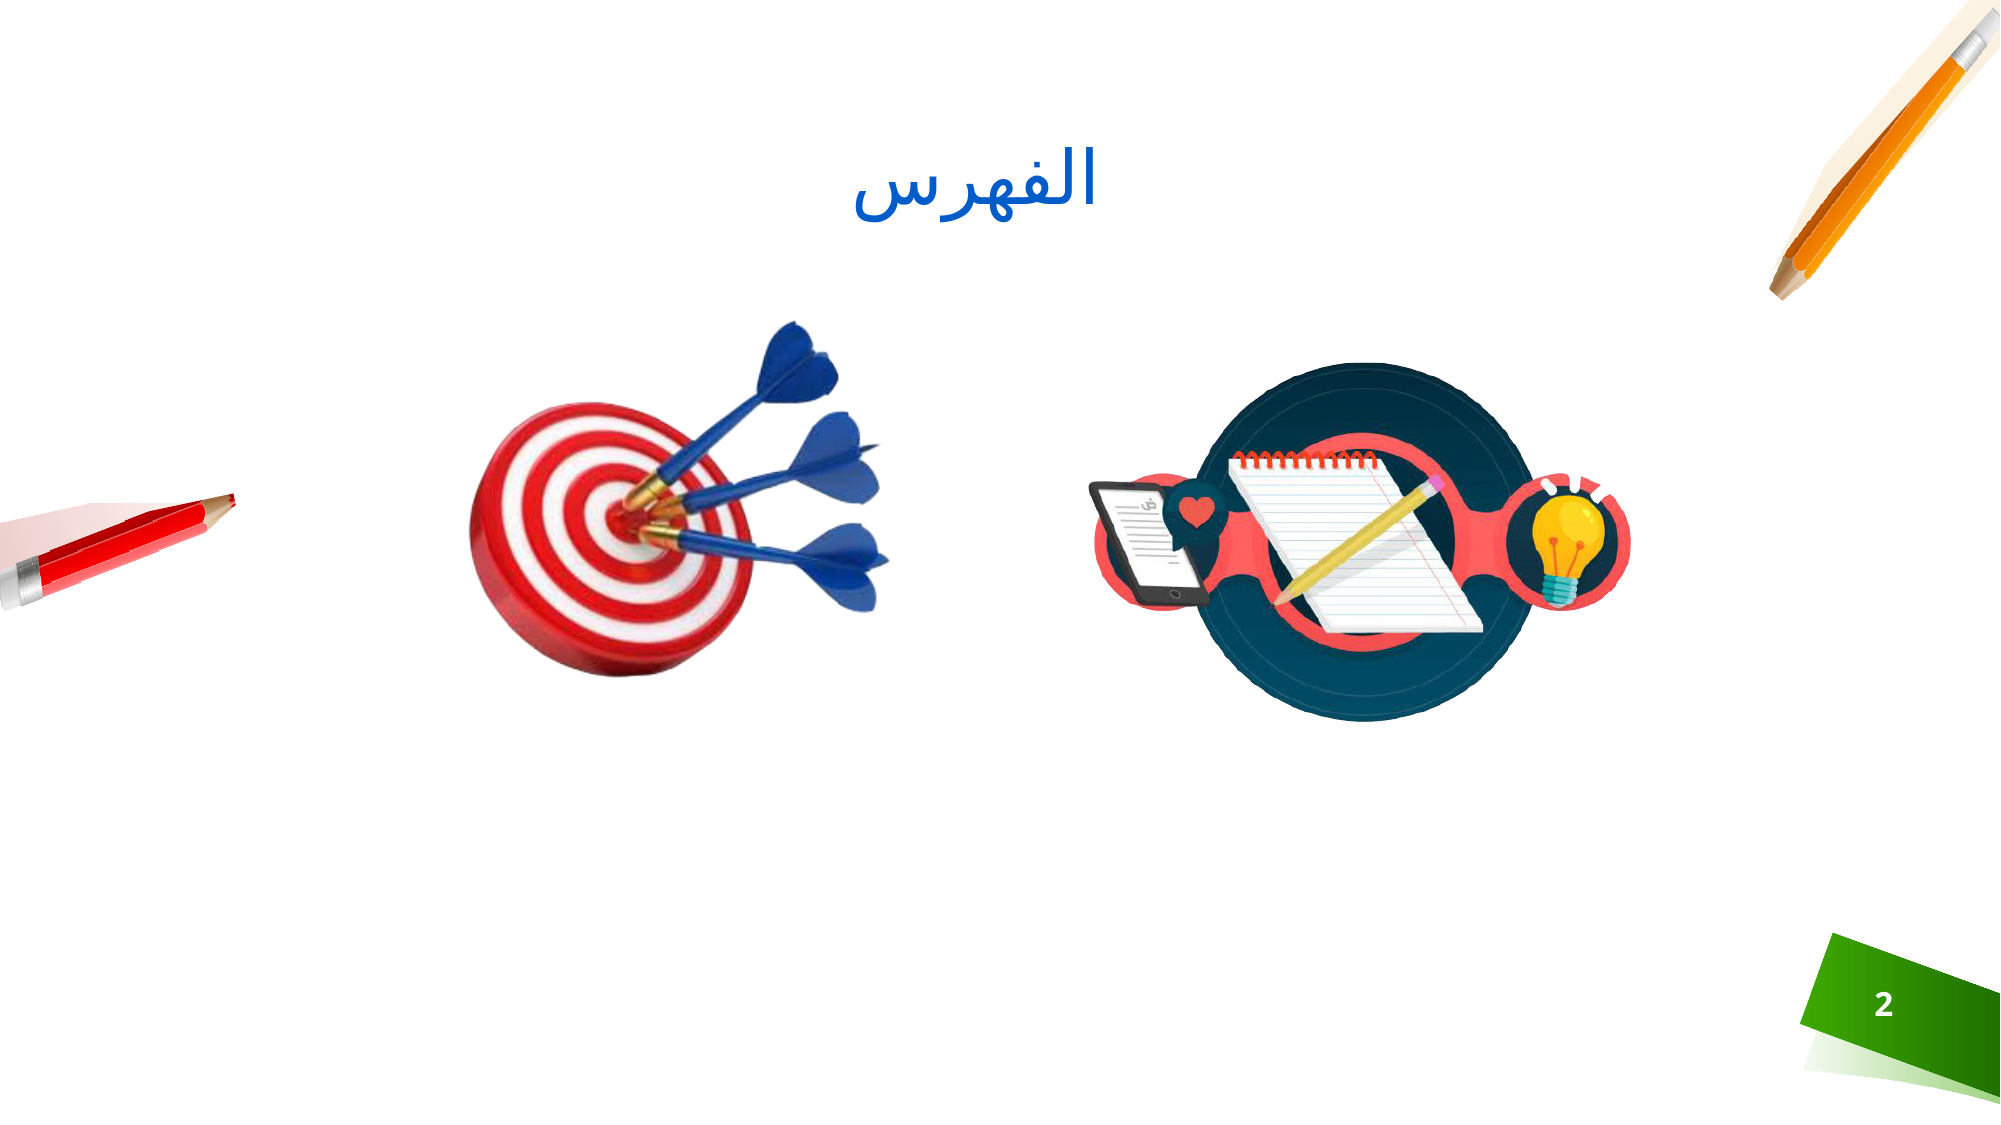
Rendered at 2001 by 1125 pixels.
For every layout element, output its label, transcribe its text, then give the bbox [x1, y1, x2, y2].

picture [1755, 0, 2000, 322]
picture [0, 493, 248, 613]
slide_number 2 [1831, 975, 1937, 1036]
picture [1047, 349, 1671, 739]
text_box الفهرس [808, 122, 1167, 227]
picture [371, 291, 988, 756]
